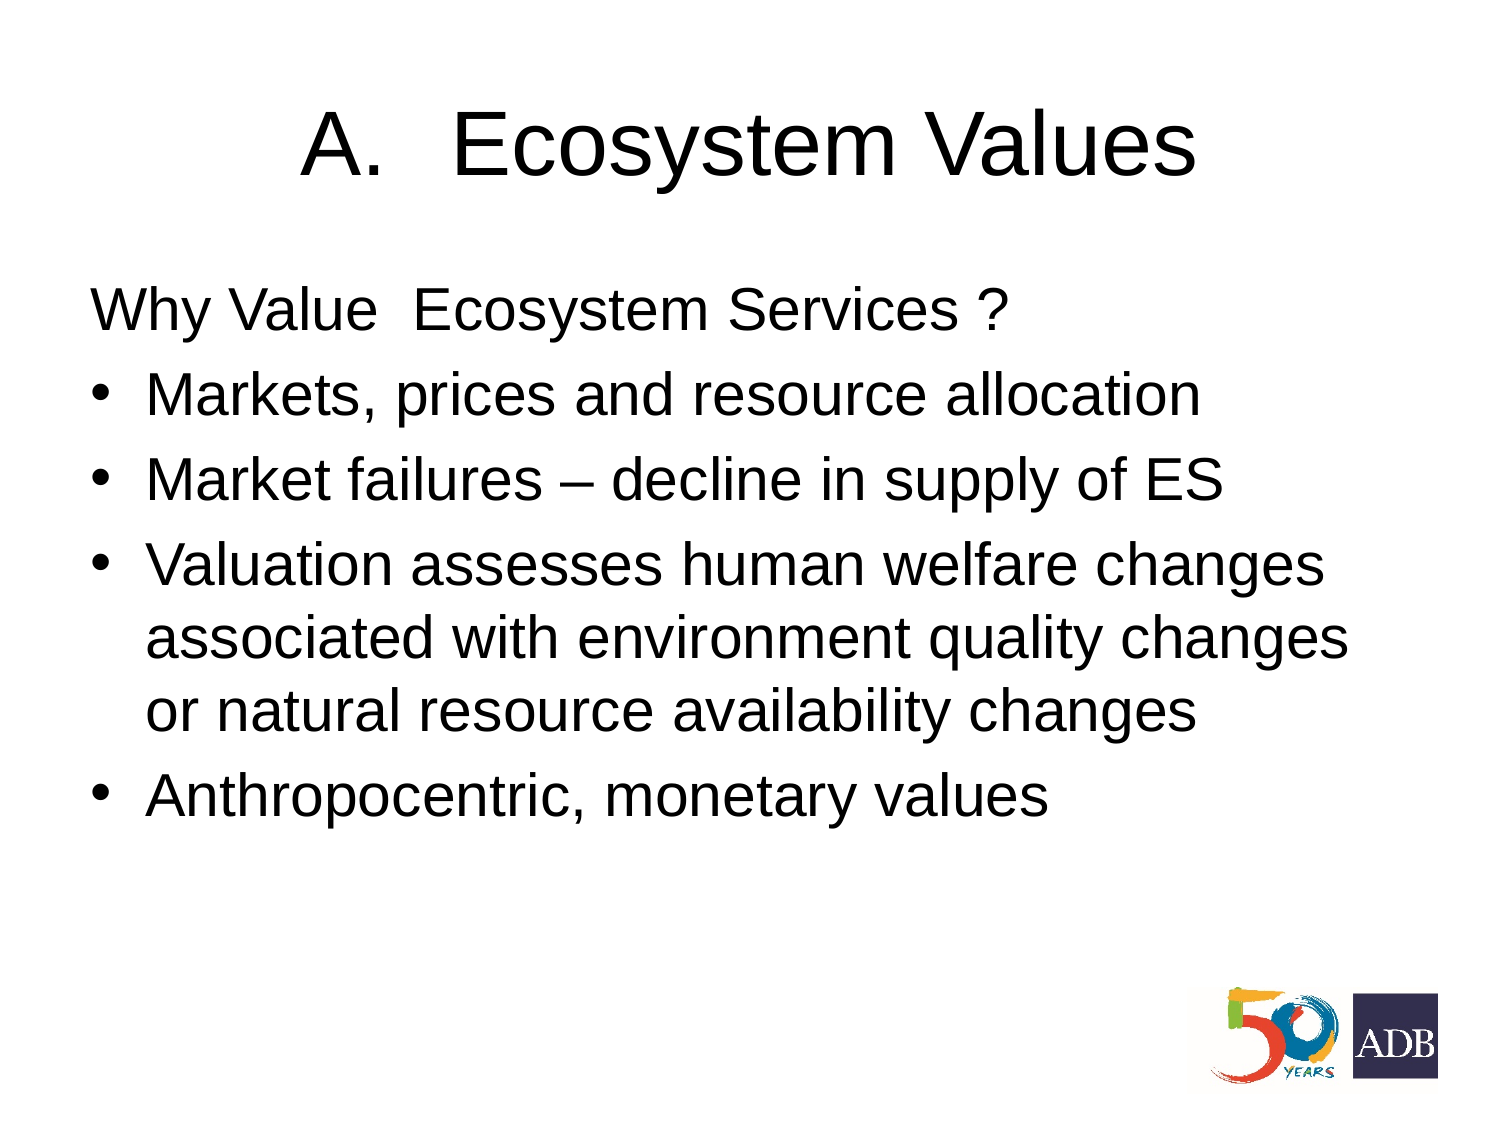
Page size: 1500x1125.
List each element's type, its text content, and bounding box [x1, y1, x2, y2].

title A. Ecosystem Values [75, 45, 1425, 233]
picture [1290, 1005, 1323, 1041]
list Why Value Ecosystem Services ? Markets, prices and resource allocation Market failures – decline in supply of ES Valuation assesses human welfare changes associated with environment quality changes or natural resource availability changes Anthropocentric, monetary values [75, 262, 1425, 1005]
picture [1187, 987, 1438, 1094]
